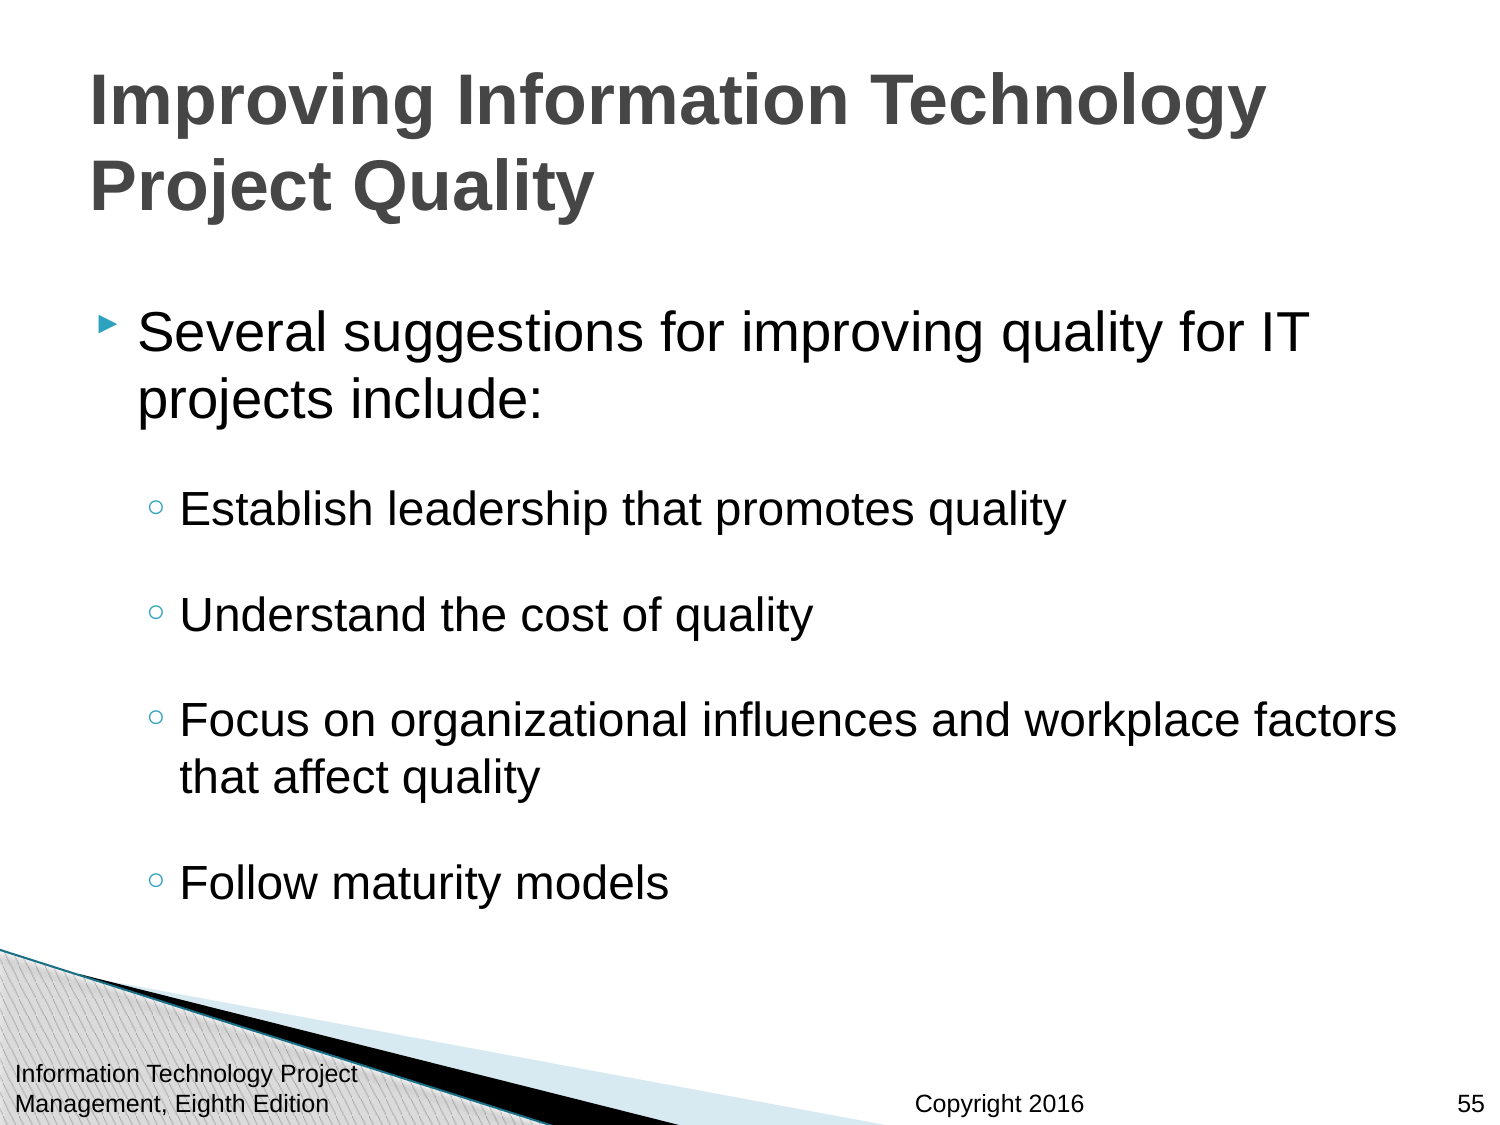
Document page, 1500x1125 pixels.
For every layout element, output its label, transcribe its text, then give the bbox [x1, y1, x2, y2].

title Improving Information Technology Project Quality [75, 45, 1425, 233]
footer Information Technology Project Management, Eighth Edition [0, 1050, 425, 1125]
slide_number 55 [1408, 1065, 1500, 1125]
list Several suggestions for improving quality for IT projects include: Establish leadership that promotes quality Understand the cost of quality Focus on organizational influences and workplace factors that affect quality Follow maturity models [62, 287, 1451, 1038]
